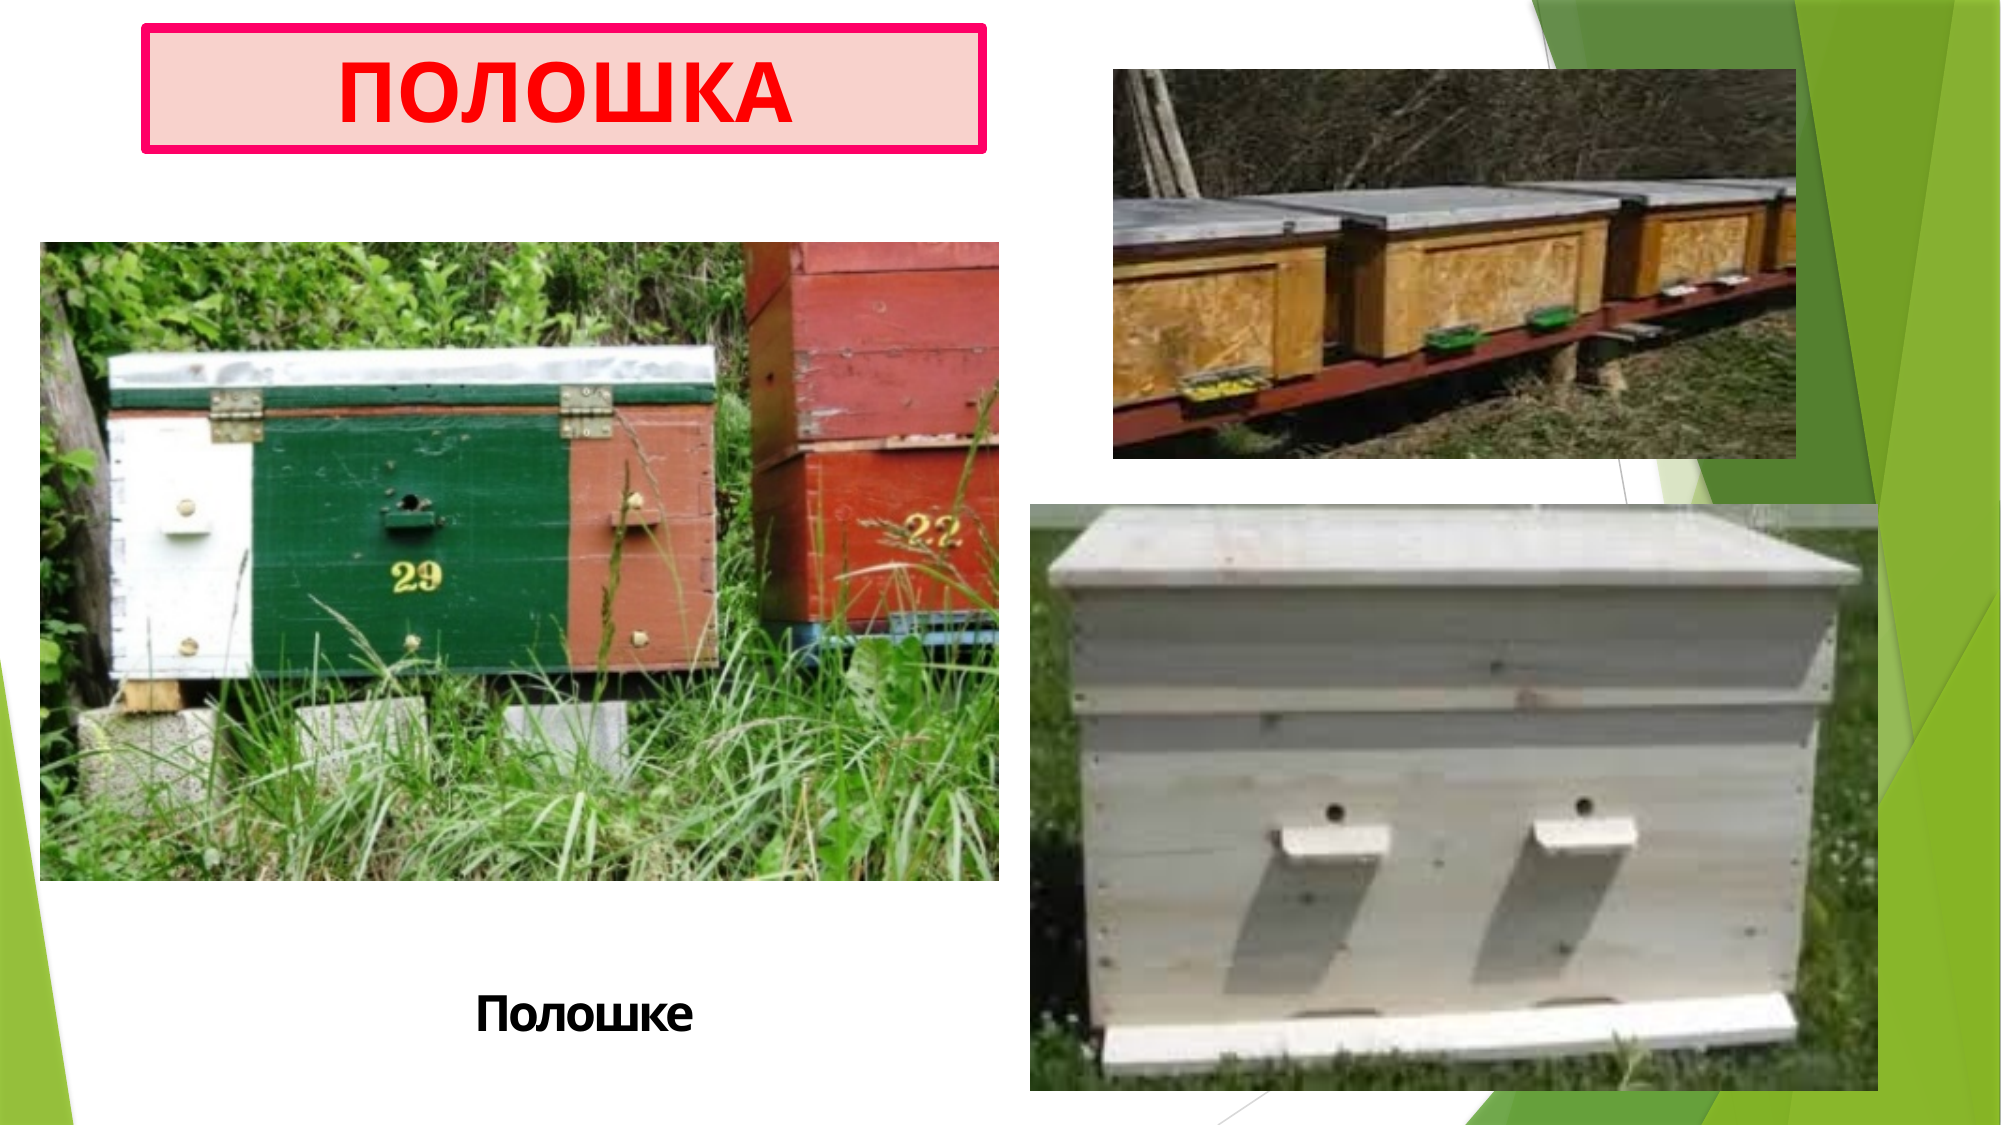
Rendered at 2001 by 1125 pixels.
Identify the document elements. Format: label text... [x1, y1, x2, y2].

text_box [62, 34, 677, 156]
text_box Полошке [107, 974, 1025, 1049]
picture [39, 242, 999, 882]
text_box ПОЛОШКА [144, 27, 984, 151]
picture [1030, 504, 1879, 1092]
picture [1112, 69, 1796, 459]
